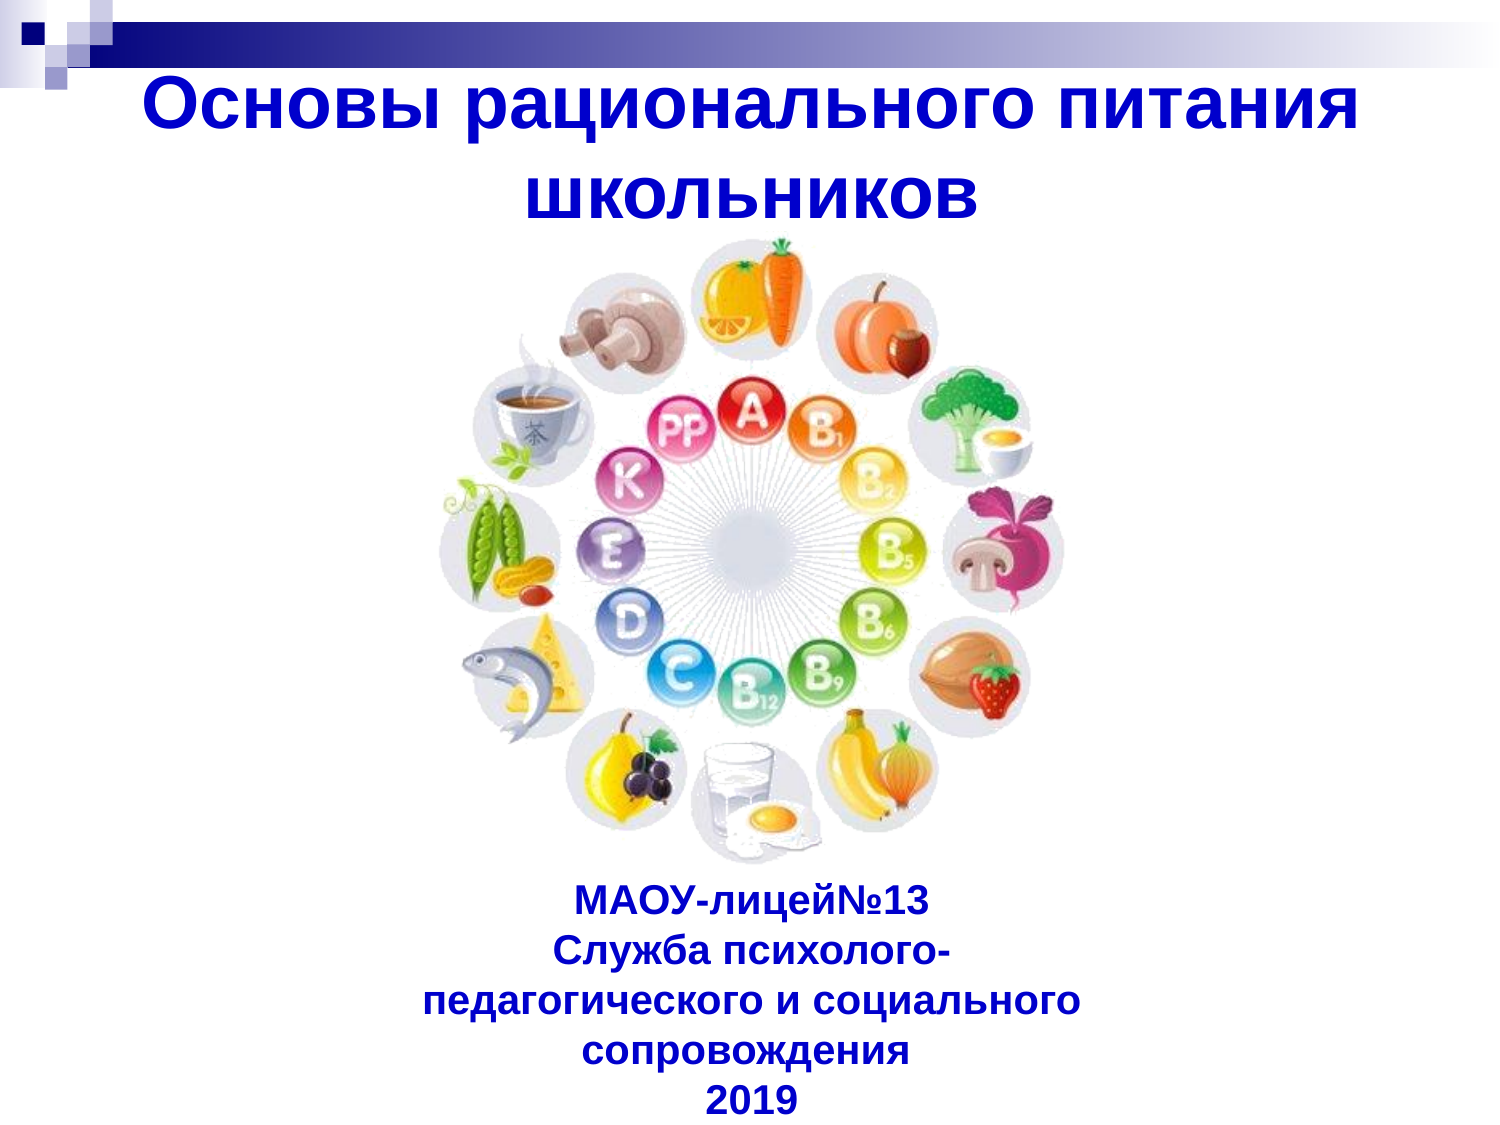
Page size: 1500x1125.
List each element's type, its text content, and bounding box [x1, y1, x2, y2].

text_box МАОУ-лицей№13 Служба психолого-педагогического и социального сопровождения 2019 [376, 865, 1127, 1125]
title Основы рационального питания школьников [76, 30, 1427, 256]
picture [431, 231, 1073, 873]
